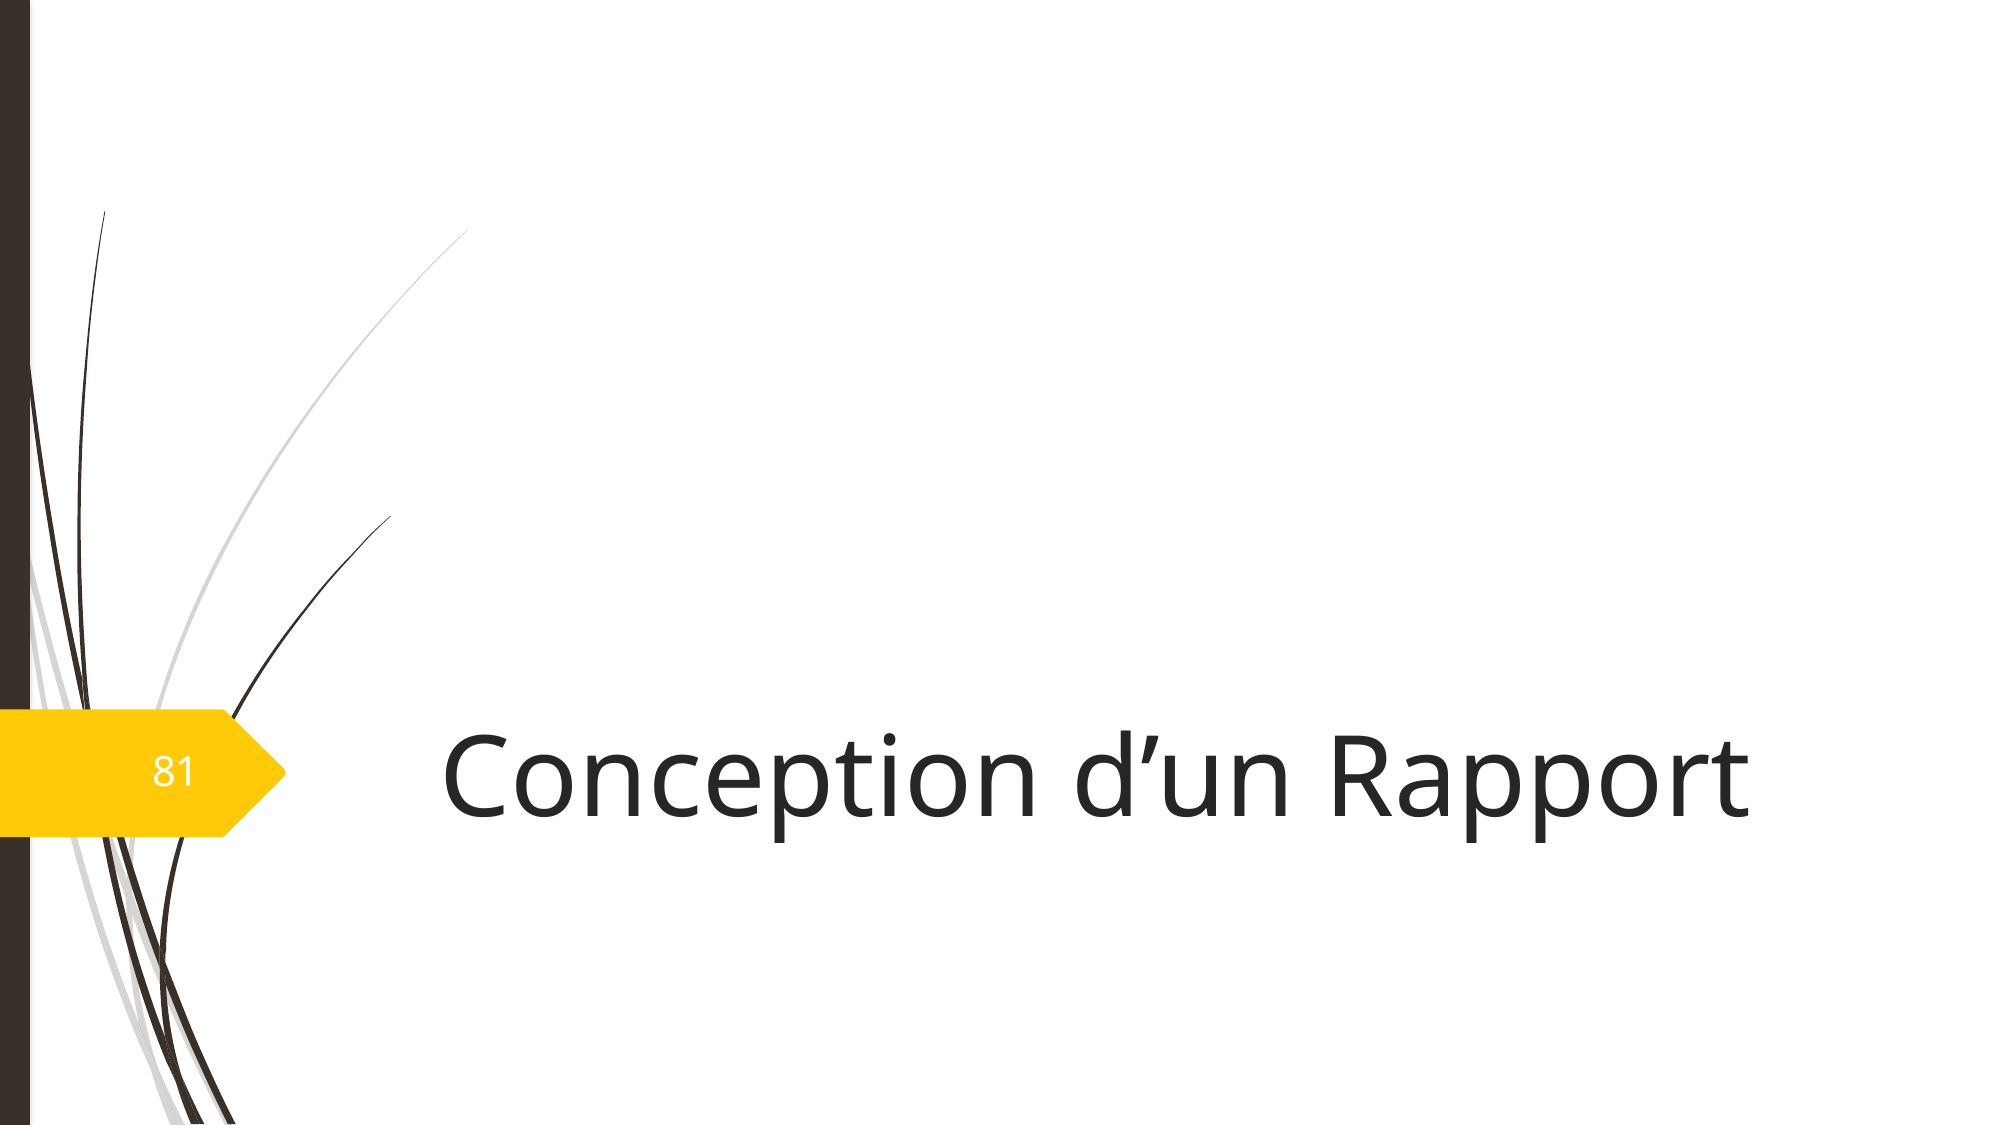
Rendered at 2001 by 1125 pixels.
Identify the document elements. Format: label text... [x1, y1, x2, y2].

slide_number 81 [87, 743, 216, 803]
title Conception d’un Rapport [424, 475, 1888, 847]
